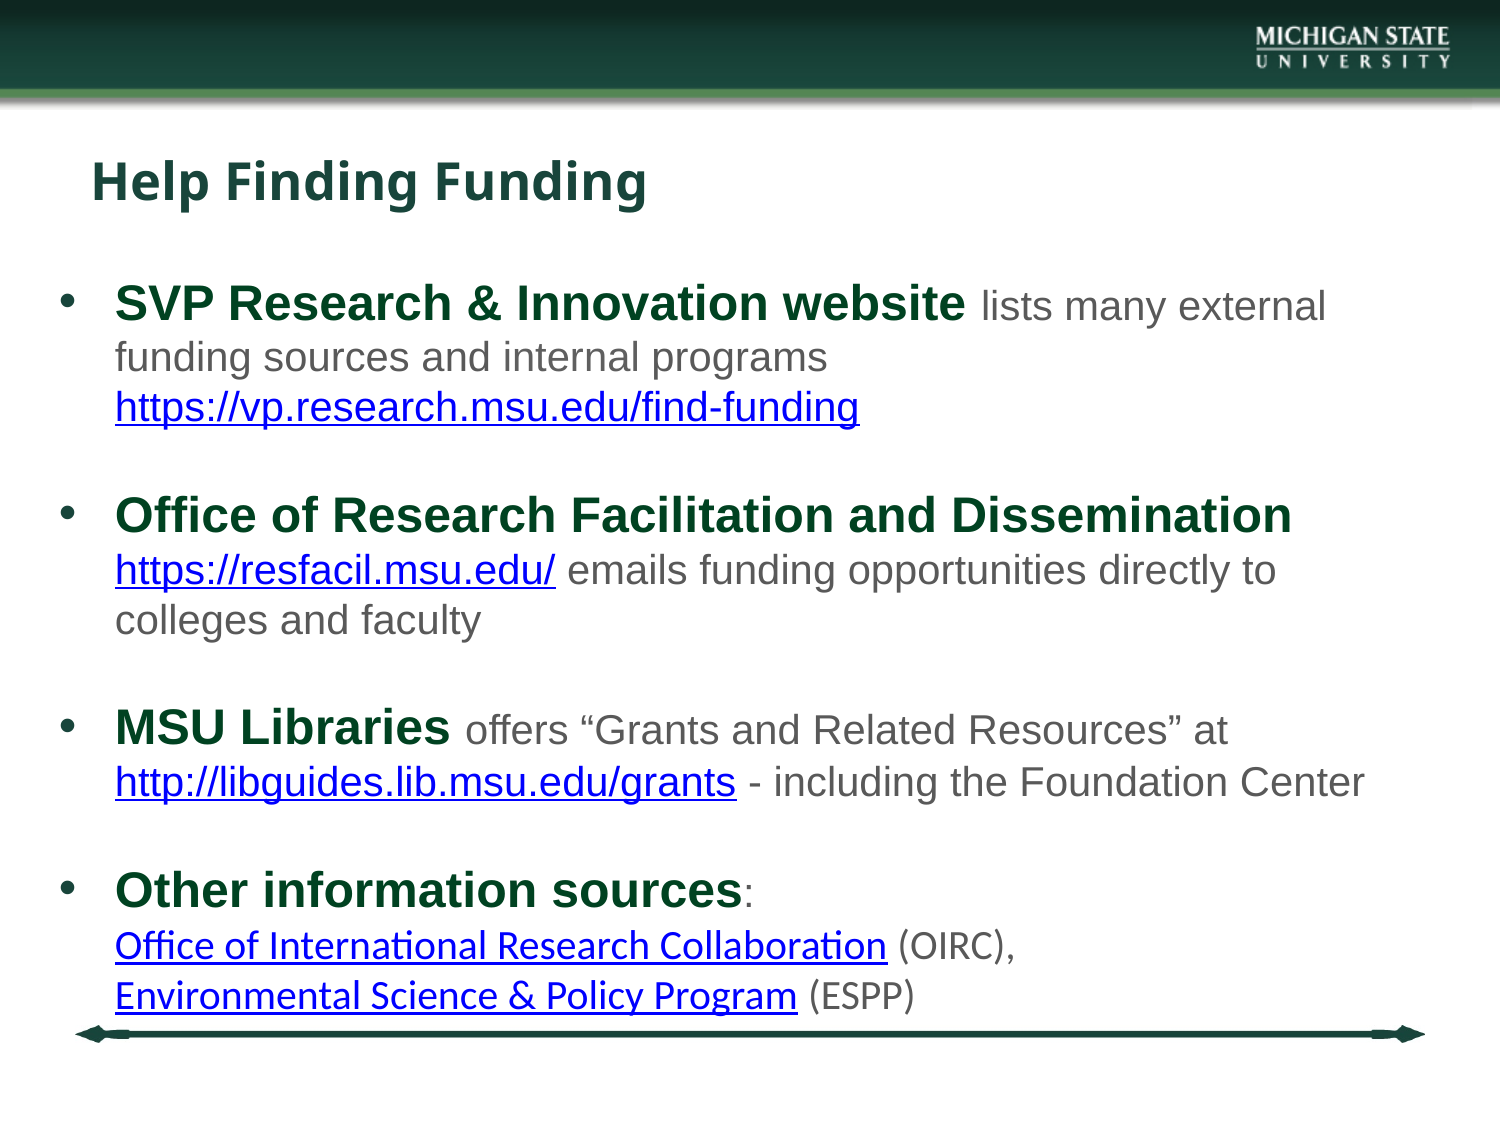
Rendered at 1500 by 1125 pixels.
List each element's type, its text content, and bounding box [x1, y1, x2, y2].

title Help Finding Funding [75, 140, 1425, 220]
text_box SVP Research & Innovation website lists many external funding sources and internal programs https://vp.research.msu.edu/find-funding Office of Research Facilitation and Dissemination https://resfacil.msu.edu/ emails funding opportunities directly to colleges and faculty MSU Libraries offers “Grants and Related Resources” at http://libguides.lib.msu.edu/grants - including the Foundation Center Other information sources: Office of International Research Collaboration (OIRC), Environmental Science & Policy Program (ESPP) [43, 262, 1457, 1050]
picture [0, 0, 1500, 110]
